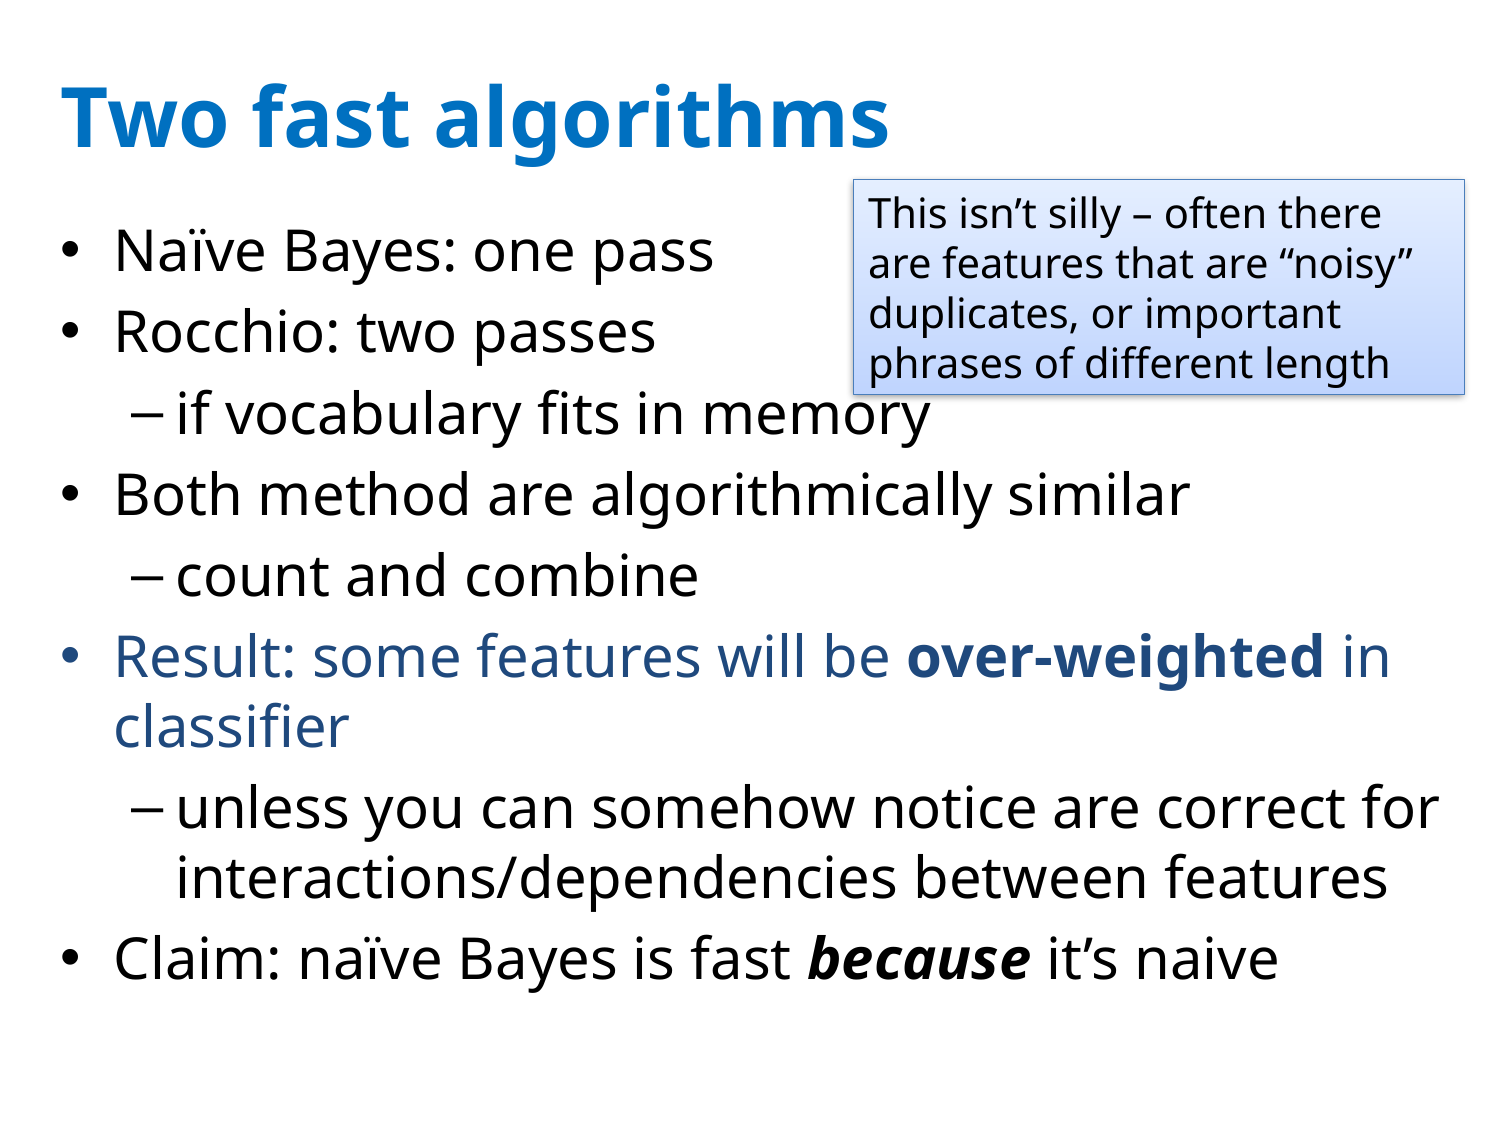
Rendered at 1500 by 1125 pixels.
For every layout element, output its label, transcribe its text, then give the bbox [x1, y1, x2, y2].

title Two fast algorithms [45, 47, 1465, 180]
list Naïve Bayes: one pass Rocchio: two passes if vocabulary fits in memory Both method are algorithmically similar count and combine Result: some features will be over-weighted in classifier unless you can somehow notice are correct for interactions/dependencies between features Claim: naïve Bayes is fast because it’s naive [45, 206, 1465, 1075]
text_box This isn’t silly – often there are features that are “noisy” duplicates, or important phrases of different length [853, 179, 1465, 395]
